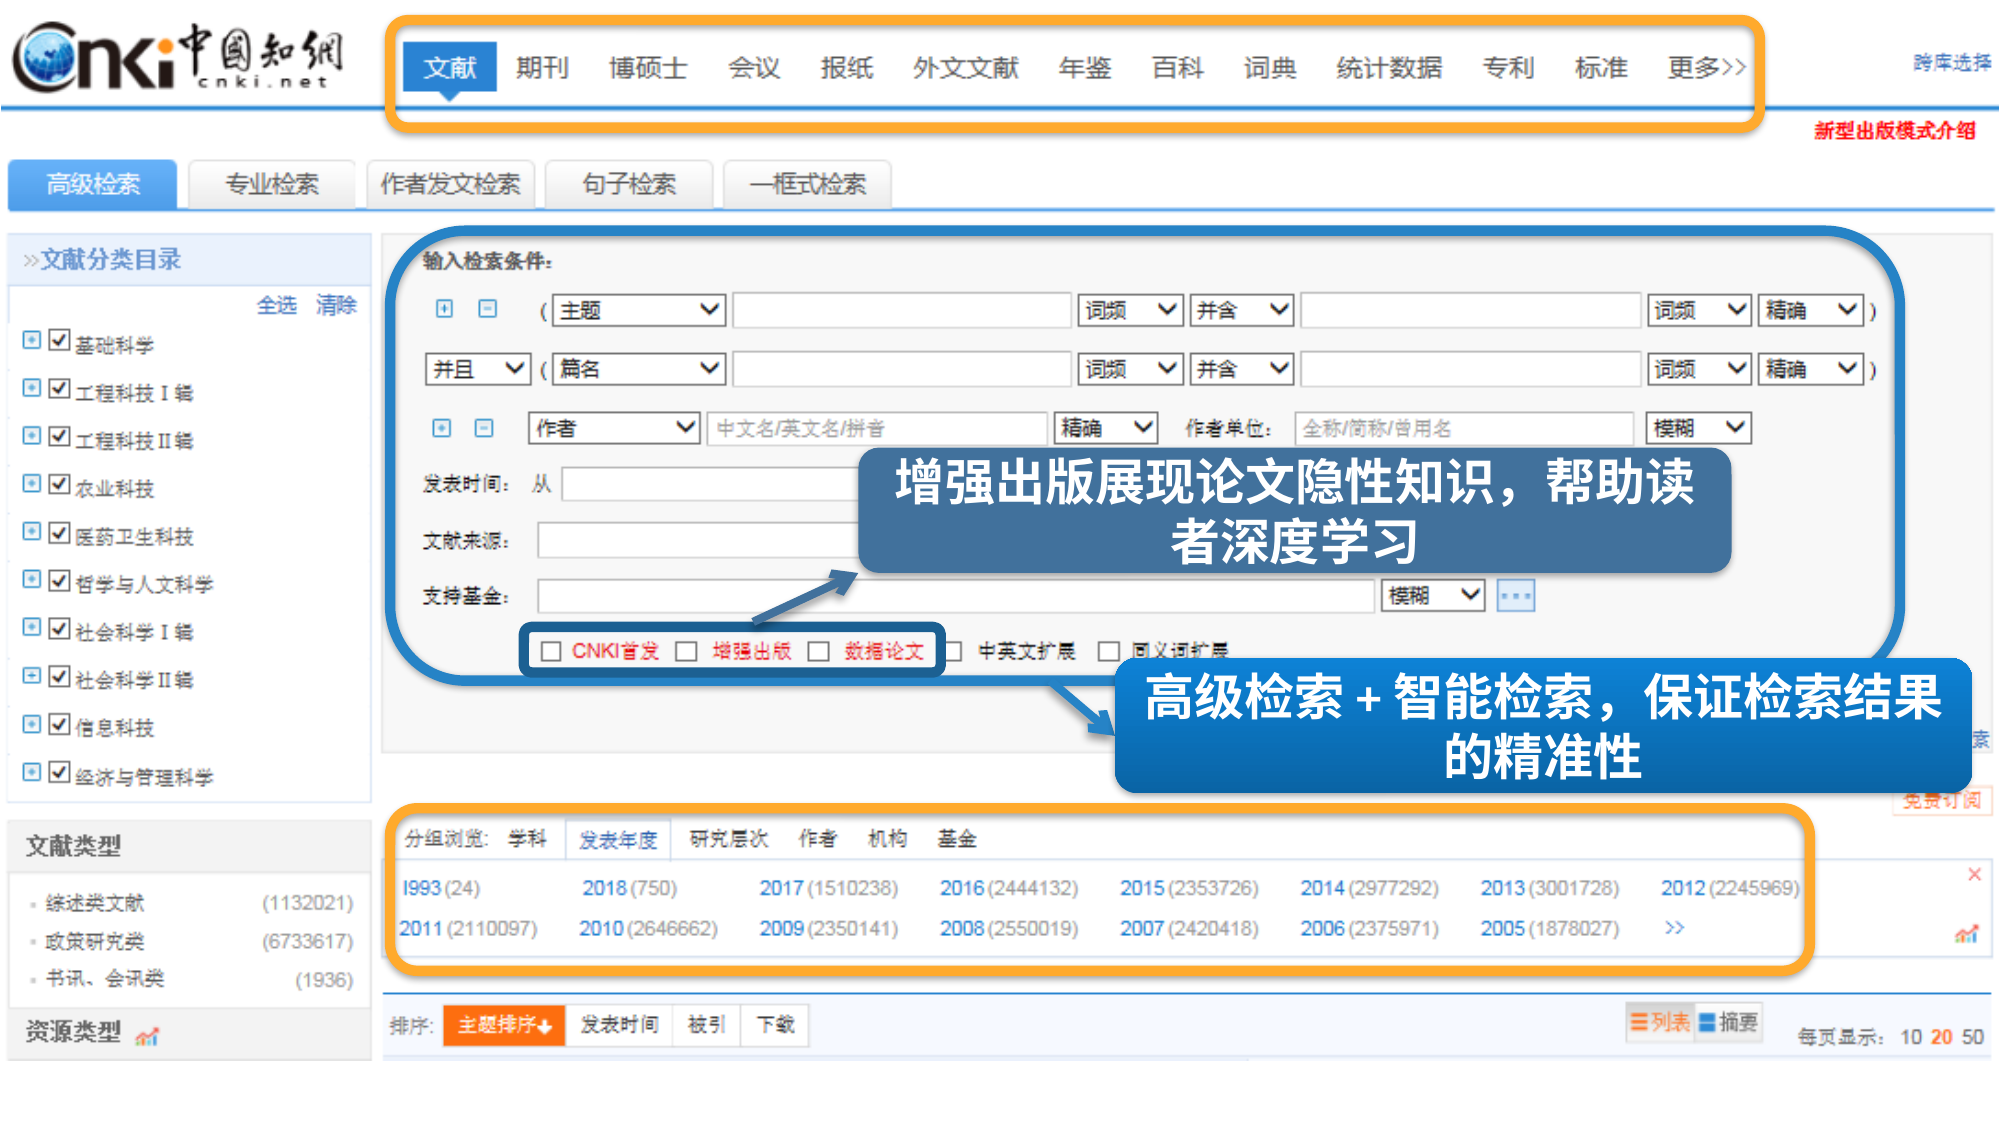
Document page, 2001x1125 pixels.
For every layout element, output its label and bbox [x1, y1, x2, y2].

text_box [1049, 680, 1116, 737]
text_box [752, 572, 859, 623]
picture [0, 11, 1999, 1062]
